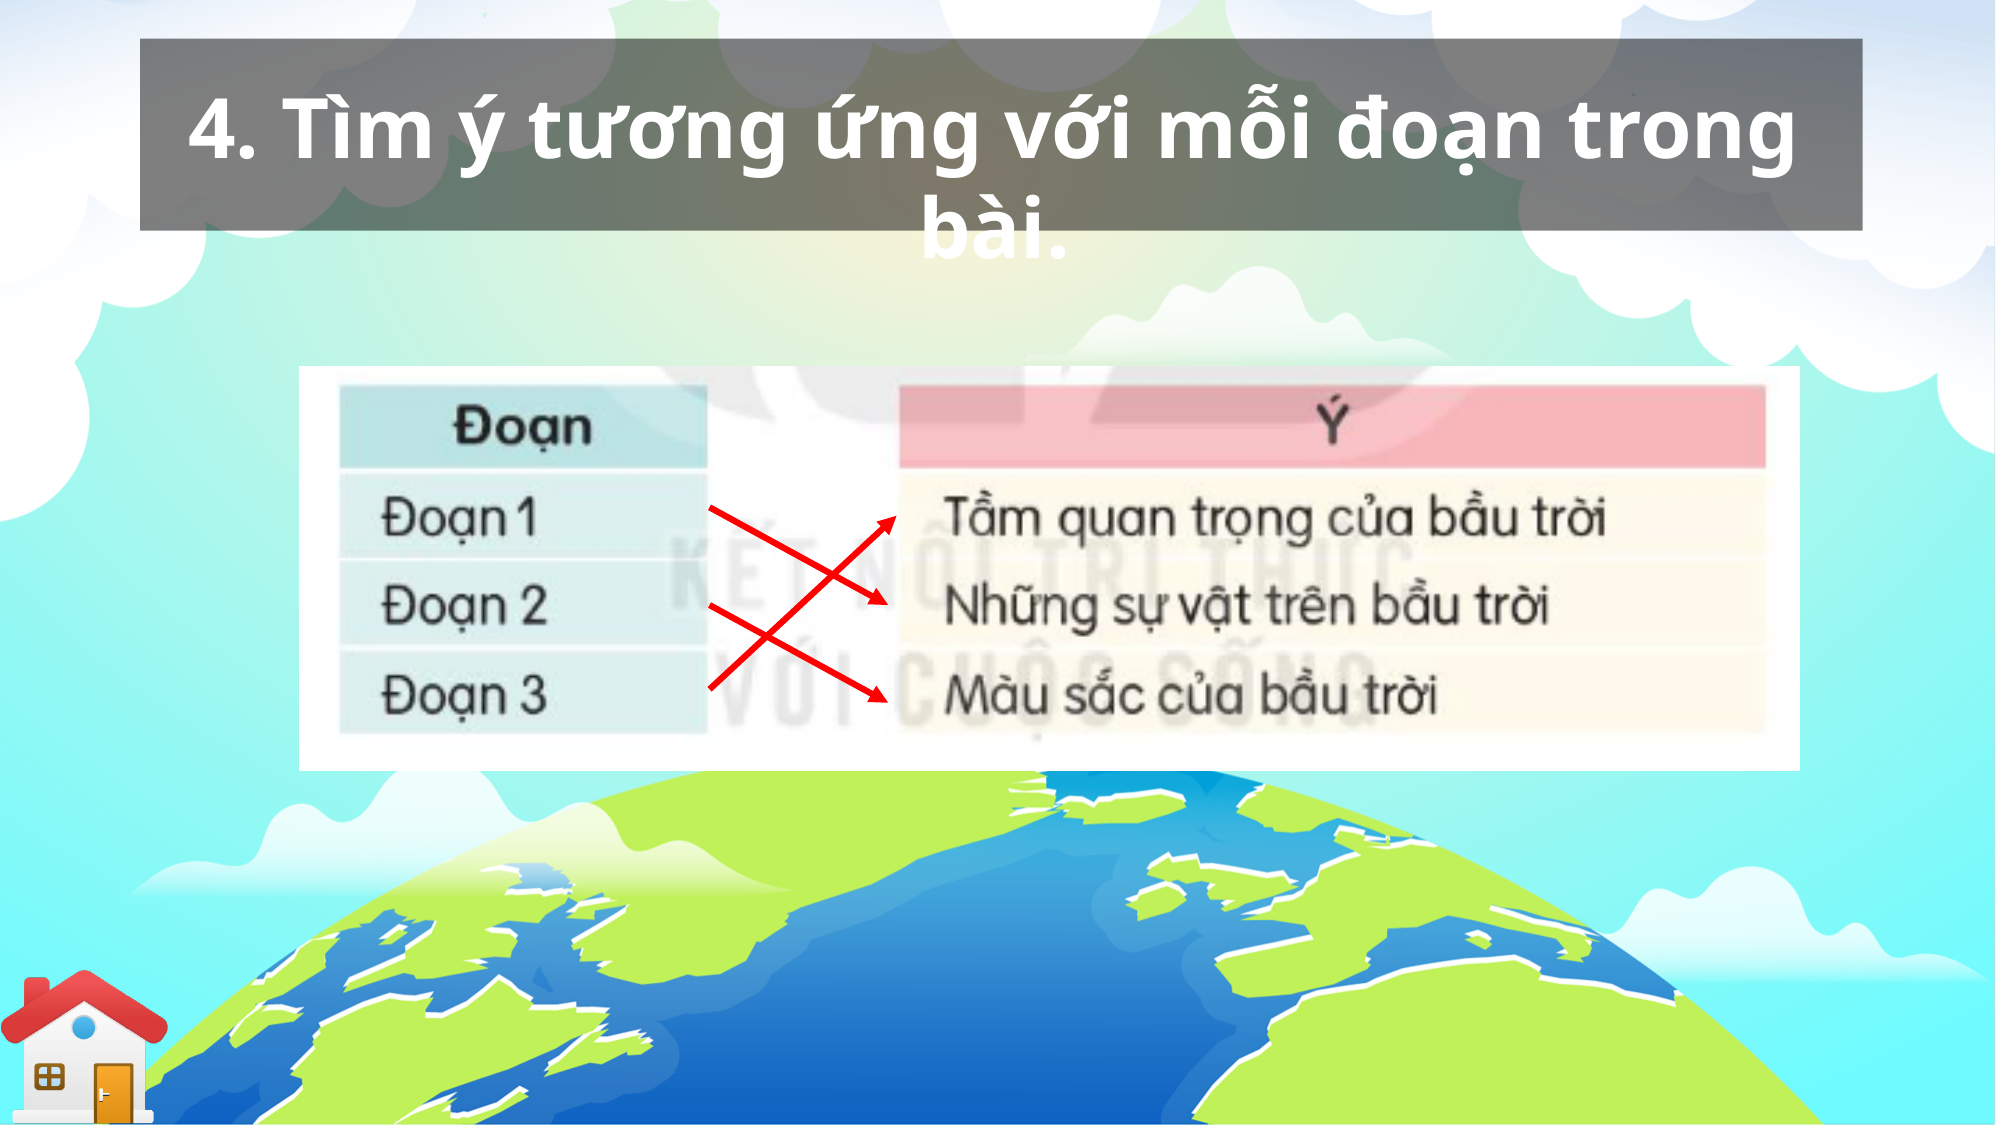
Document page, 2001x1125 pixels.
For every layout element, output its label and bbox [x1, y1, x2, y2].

text_box [709, 515, 897, 690]
picture [0, 0, 2000, 1125]
text_box [709, 507, 889, 515]
text_box [709, 690, 889, 703]
